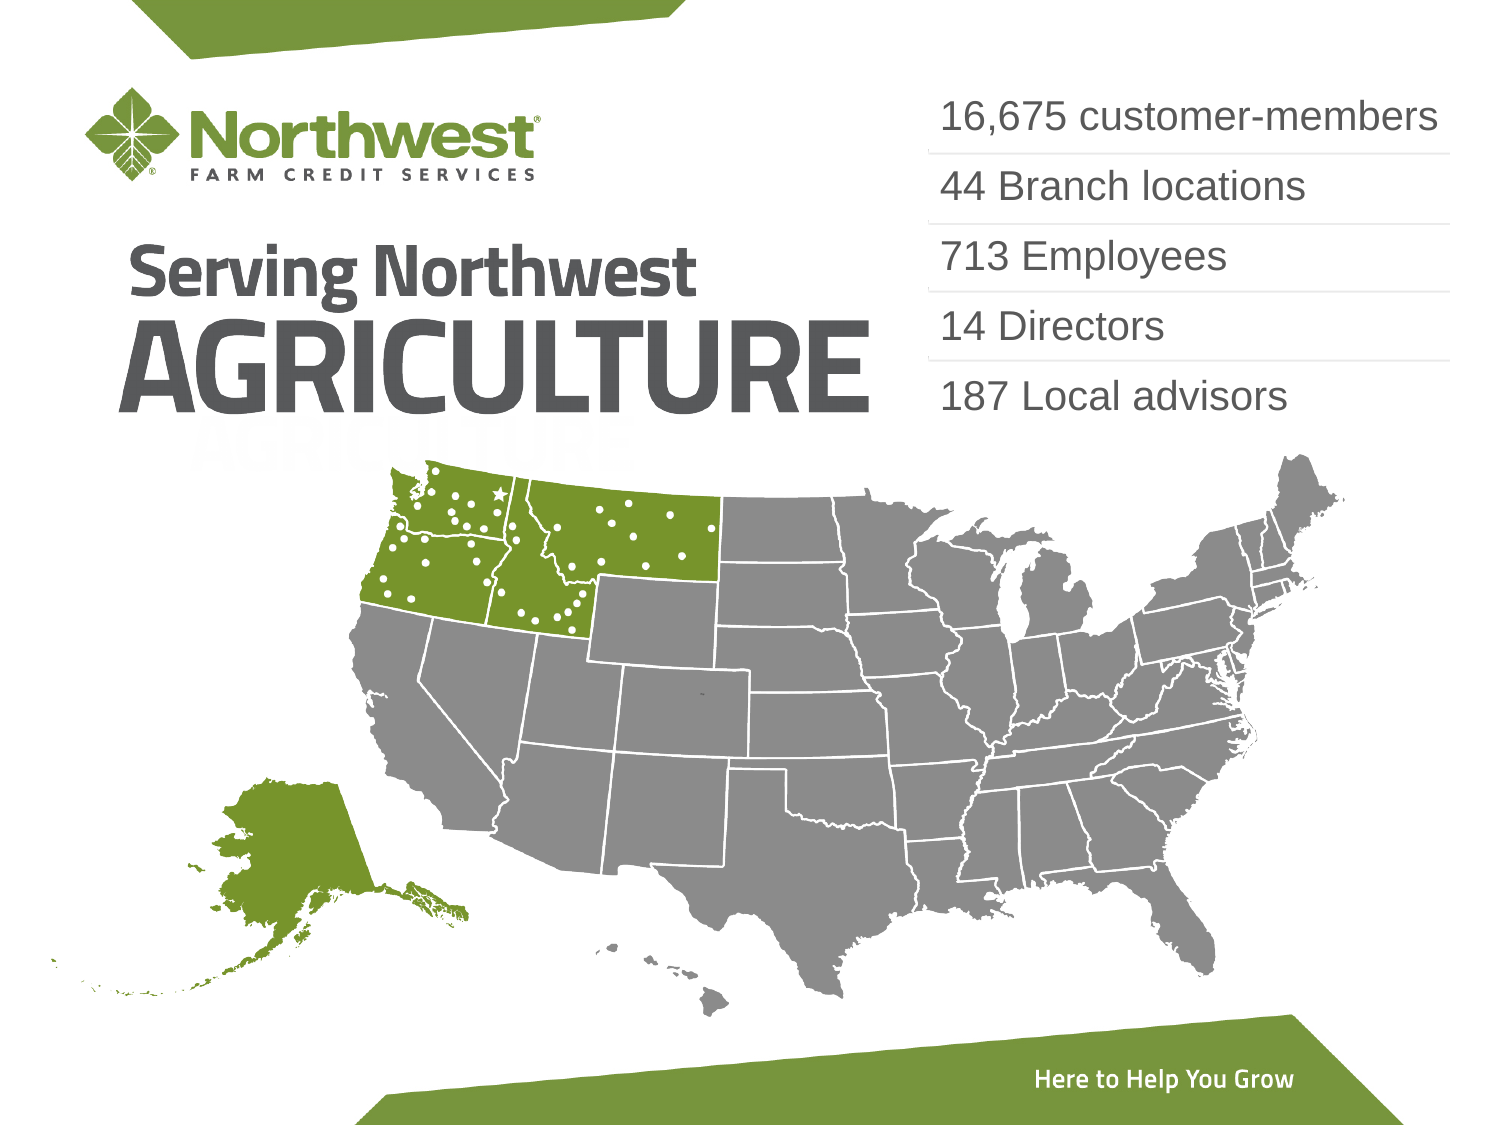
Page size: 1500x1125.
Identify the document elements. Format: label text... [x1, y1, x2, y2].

text_box 16,675 customer-members 44 Branch locations 713 Employees 14 Directors 187 Local advisors [924, 87, 1475, 498]
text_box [926, 149, 1451, 363]
picture [0, 0, 1500, 1125]
